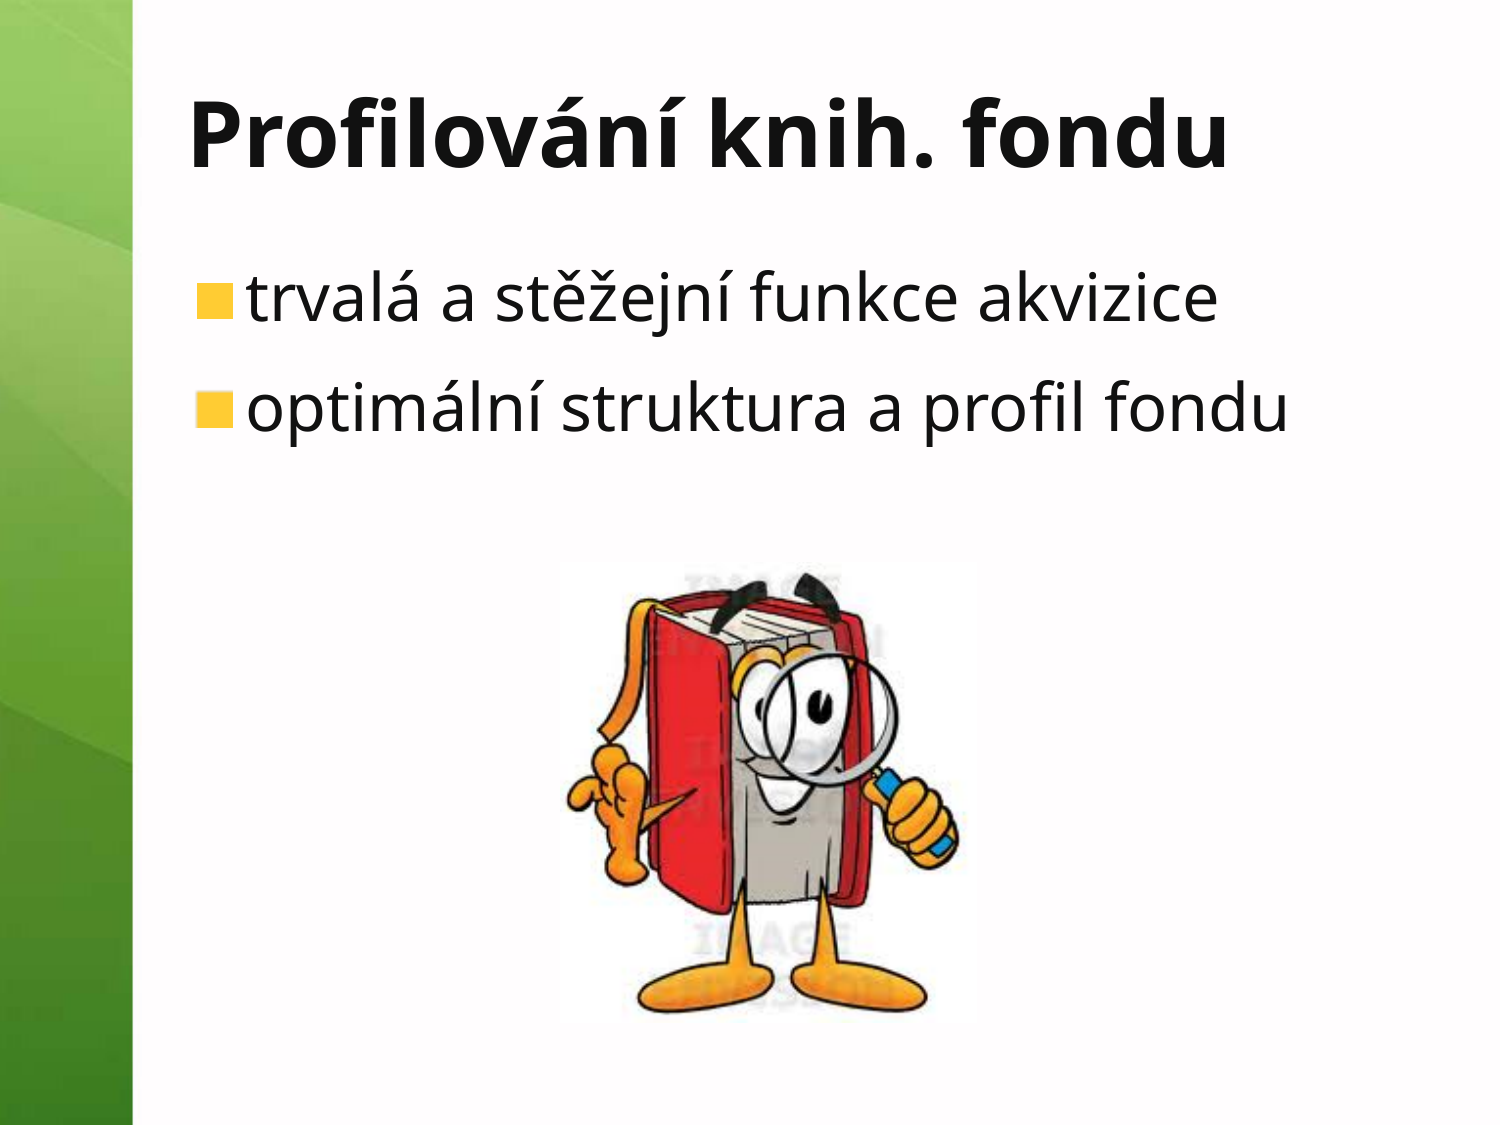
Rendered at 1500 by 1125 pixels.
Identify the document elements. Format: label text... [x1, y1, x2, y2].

picture [0, 0, 1500, 1125]
title Profilování knih. fondu [170, 89, 1448, 173]
list trvalá a stěžejní funkce akvizice optimální struktura a profil fondu [170, 231, 1448, 1095]
